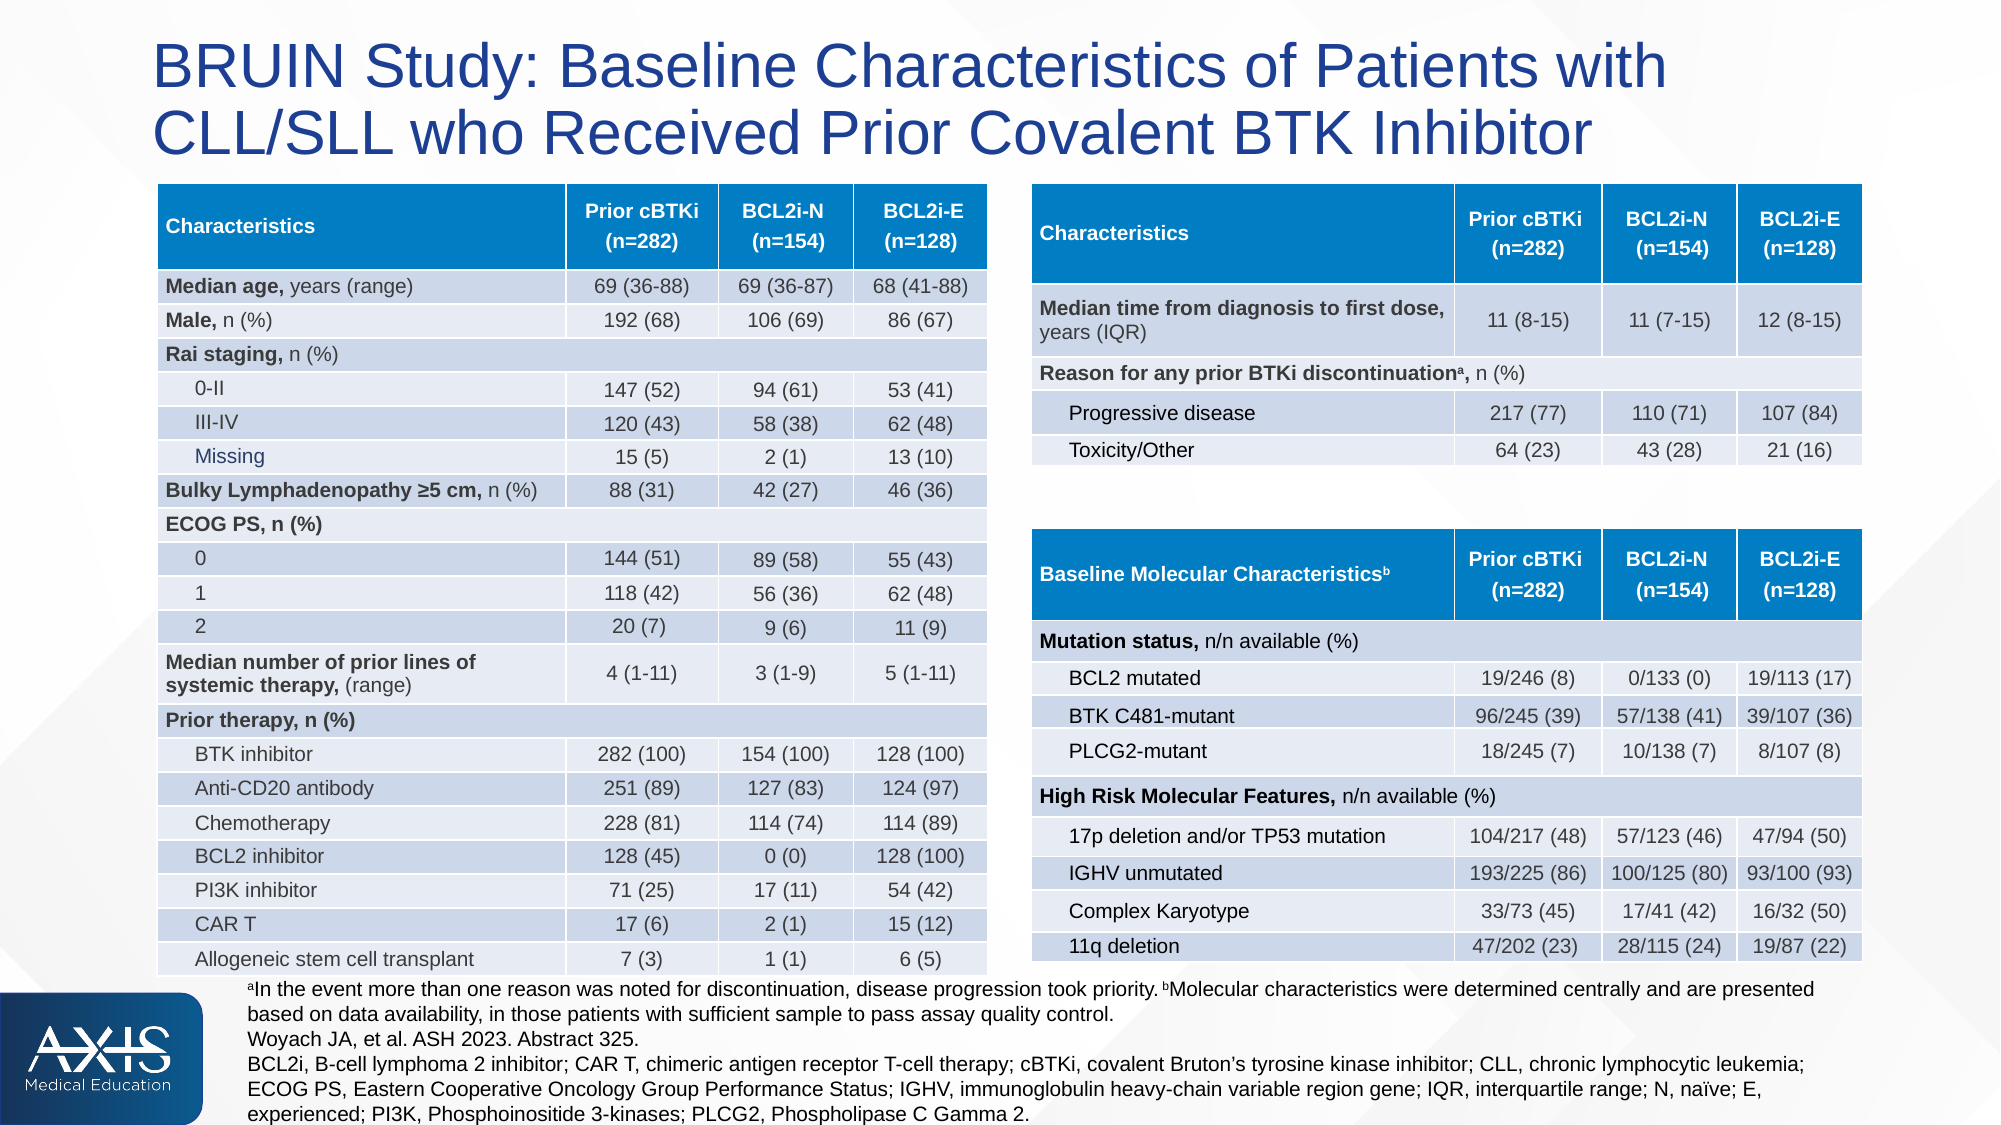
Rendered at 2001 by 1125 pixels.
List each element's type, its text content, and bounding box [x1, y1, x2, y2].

table_cell 0 [158, 543, 565, 575]
table_cell Median age, years (range) [158, 271, 565, 303]
table_cell 57/138 (41) [1603, 696, 1736, 727]
table_cell Median time from diagnosis to first dose, years (IQR) [1032, 285, 1454, 356]
table_cell 47/202 (23) [1455, 933, 1601, 961]
table_cell 93/100 (93) [1738, 857, 1862, 889]
table_cell 2 (1) [719, 909, 853, 941]
table_cell 13 (10) [854, 441, 987, 473]
table_cell Complex Karyotype [1032, 891, 1454, 931]
table_cell 128 (100) [854, 739, 987, 771]
table_cell 0-II [158, 373, 565, 405]
table_cell 57/123 (46) [1603, 818, 1736, 856]
table_cell 17 (6) [567, 909, 718, 941]
table_cell 7 (3) [567, 943, 718, 975]
table_cell 228 (81) [567, 807, 718, 839]
table_cell 47/94 (50) [1738, 818, 1862, 856]
table_cell Allogeneic stem cell transplant [158, 943, 565, 975]
table_cell High Risk Molecular Features, n/n available (%) [1032, 777, 1862, 816]
table_cell 69 (36-88) [567, 271, 718, 303]
table_cell Rai staging, n (%) [158, 339, 987, 371]
table_cell 56 (36) [719, 577, 853, 609]
table_cell 46 (36) [854, 475, 987, 507]
table_cell PI3K inhibitor [158, 875, 565, 907]
table_cell 6 (5) [854, 943, 987, 975]
table_cell 39/107 (36) [1738, 696, 1862, 727]
table_cell III-IV [158, 407, 565, 439]
table_cell 54 (42) [854, 875, 987, 907]
table_cell 33/73 (45) [1455, 891, 1601, 931]
table_cell Prior therapy, n (%) [158, 705, 987, 737]
table_cell 17p deletion and/or TP53 mutation [1032, 818, 1454, 856]
table_cell 62 (48) [854, 407, 987, 439]
table_cell 124 (97) [854, 773, 987, 805]
table_cell Male, n (%) [158, 305, 565, 337]
table_cell 1 [158, 577, 565, 609]
table_header Characteristics [158, 184, 565, 269]
table_cell BCL2 inhibitor [158, 841, 565, 873]
table_cell 64 (23) [1455, 436, 1601, 465]
table_cell 11 (9) [854, 611, 987, 643]
table_cell BCL2 mutated [1032, 663, 1454, 694]
table_cell 193/225 (86) [1455, 857, 1601, 889]
table_cell Progressive disease [1032, 391, 1454, 434]
table_cell 5 (1-11) [854, 645, 987, 703]
table_cell 110 (71) [1603, 391, 1736, 434]
table_cell 19/113 (17) [1738, 663, 1862, 694]
table_cell 62 (48) [854, 577, 987, 609]
table_cell 3 (1-9) [719, 645, 853, 703]
table_cell 71 (25) [567, 875, 718, 907]
table_cell 0 (0) [719, 841, 853, 873]
table_cell 128 (45) [567, 841, 718, 873]
table_cell 147 (52) [567, 373, 718, 405]
table_cell 11 (7-15) [1603, 285, 1736, 356]
table_cell 9 (6) [719, 611, 853, 643]
table_cell 15 (5) [567, 441, 718, 473]
table_cell 94 (61) [719, 373, 853, 405]
table_cell Median number of prior lines of systemic therapy, (range) [158, 645, 565, 703]
table_header BCL2i-N (n=154) [1603, 184, 1736, 283]
table_cell 69 (36-87) [719, 271, 853, 303]
table_cell 2 [158, 611, 565, 643]
table_cell 4 (1-11) [567, 645, 718, 703]
table_cell 120 (43) [567, 407, 718, 439]
table_cell 0/133 (0) [1603, 663, 1736, 694]
table_cell Chemotherapy [158, 807, 565, 839]
table_cell 127 (83) [719, 773, 853, 805]
table_header Prior cBTKi (n=282) [1455, 529, 1601, 620]
table_cell 154 (100) [719, 739, 853, 771]
table_header BCL2i-N (n=154) [1603, 529, 1736, 620]
table_cell 114 (74) [719, 807, 853, 839]
table_header BCL2i-E (n=128) [854, 184, 987, 269]
table_header Characteristics [1032, 184, 1454, 283]
table_cell 251 (89) [567, 773, 718, 805]
table_cell 12 (8-15) [1738, 285, 1862, 356]
table_cell 28/115 (24) [1603, 933, 1736, 961]
table_cell Mutation status, n/n available (%) [1032, 621, 1862, 661]
table_cell 55 (43) [854, 543, 987, 575]
table_cell 19/246 (8) [1455, 663, 1601, 694]
table_cell 10/138 (7) [1603, 729, 1736, 775]
table_cell 217 (77) [1455, 391, 1601, 434]
table_cell 8/107 (8) [1738, 729, 1862, 775]
table_cell 11 (8-15) [1455, 285, 1601, 356]
table_cell 21 (16) [1738, 436, 1862, 465]
table_cell 100/125 (80) [1603, 857, 1736, 889]
table_cell 192 (68) [567, 305, 718, 337]
table_cell 16/32 (50) [1738, 891, 1862, 931]
table_cell 118 (42) [567, 577, 718, 609]
picture [24, 1001, 174, 1117]
table_cell 96/245 (39) [1455, 696, 1601, 727]
table_cell 20 (7) [567, 611, 718, 643]
table_cell 89 (58) [719, 543, 853, 575]
table_cell Bulky Lymphadenopathy ≥5 cm, n (%) [158, 475, 565, 507]
table_cell Reason for any prior BTKi discontinuationa, n (%) [1032, 358, 1862, 389]
table_cell 107 (84) [1738, 391, 1862, 434]
table_cell 18/245 (7) [1455, 729, 1601, 775]
table_cell CAR T [158, 909, 565, 941]
table_cell 17/41 (42) [1603, 891, 1736, 931]
footer aIn the event more than one reason was noted for discontinuation, disease progression took priority. bMolecular characteristics were determined centrally and are presented based on data availability, in those patients with sufficient sample to pass assay quality control. Woyach JA, et al. ASH 2023. Abstract 325. BCL2i, B-cell lymphoma 2 inhibitor; CAR T, chimeric antigen receptor T-cell therapy; cBTKi, covalent Bruton’s tyrosine kinase inhibitor; CLL, chronic lymphocytic leukemia; ECOG PS, Eastern Cooperative Oncology Group Performance Status; IGHV, immunoglobulin heavy-chain variable region gene; IQR, interquartile range; N, naïve; E, experienced; PI3K, Phosphoinositide 3-kinases; PLCG2, Phospholipase C Gamma 2. [232, 976, 1863, 1125]
table_cell 2 (1) [719, 441, 853, 473]
title BRUIN Study: Baseline Characteristics of Patients with CLL/SLL who Received Prior Covalent BTK Inhibitor [137, 18, 1863, 184]
table_header BCL2i-E (n=128) [1738, 184, 1862, 283]
table_cell 11q deletion [1032, 933, 1454, 961]
table_cell 88 (31) [567, 475, 718, 507]
table_cell Toxicity/Other [1032, 436, 1454, 465]
table_cell BTK inhibitor [158, 739, 565, 771]
table_cell PLCG2-mutant [1032, 729, 1454, 775]
table_header BCL2i-E (n=128) [1738, 529, 1862, 620]
table_cell 17 (11) [719, 875, 853, 907]
table_header Prior cBTKi (n=282) [1455, 184, 1601, 283]
table_cell 86 (67) [854, 305, 987, 337]
table_cell 53 (41) [854, 373, 987, 405]
table_header Baseline Molecular Characteristicsb [1032, 529, 1454, 620]
table_cell 68 (41-88) [854, 271, 987, 303]
table_header Prior cBTKi (n=282) [567, 184, 718, 269]
table_cell ECOG PS, n (%) [158, 509, 987, 541]
table_cell 15 (12) [854, 909, 987, 941]
table_cell 19/87 (22) [1738, 933, 1862, 961]
table_cell Missing [158, 441, 565, 473]
table_cell 144 (51) [567, 543, 718, 575]
table_cell IGHV unmutated [1032, 857, 1454, 889]
table_cell 106 (69) [719, 305, 853, 337]
table_cell Anti-CD20 antibody [158, 773, 565, 805]
table_header BCL2i-N (n=154) [719, 184, 853, 269]
table_cell 58 (38) [719, 407, 853, 439]
table_cell 128 (100) [854, 841, 987, 873]
table_cell 42 (27) [719, 475, 853, 507]
table_cell 1 (1) [719, 943, 853, 975]
table_cell 43 (28) [1603, 436, 1736, 465]
table_cell 114 (89) [854, 807, 987, 839]
table_cell 104/217 (48) [1455, 818, 1601, 856]
table_cell 282 (100) [567, 739, 718, 771]
table_cell BTK C481-mutant [1032, 696, 1454, 727]
